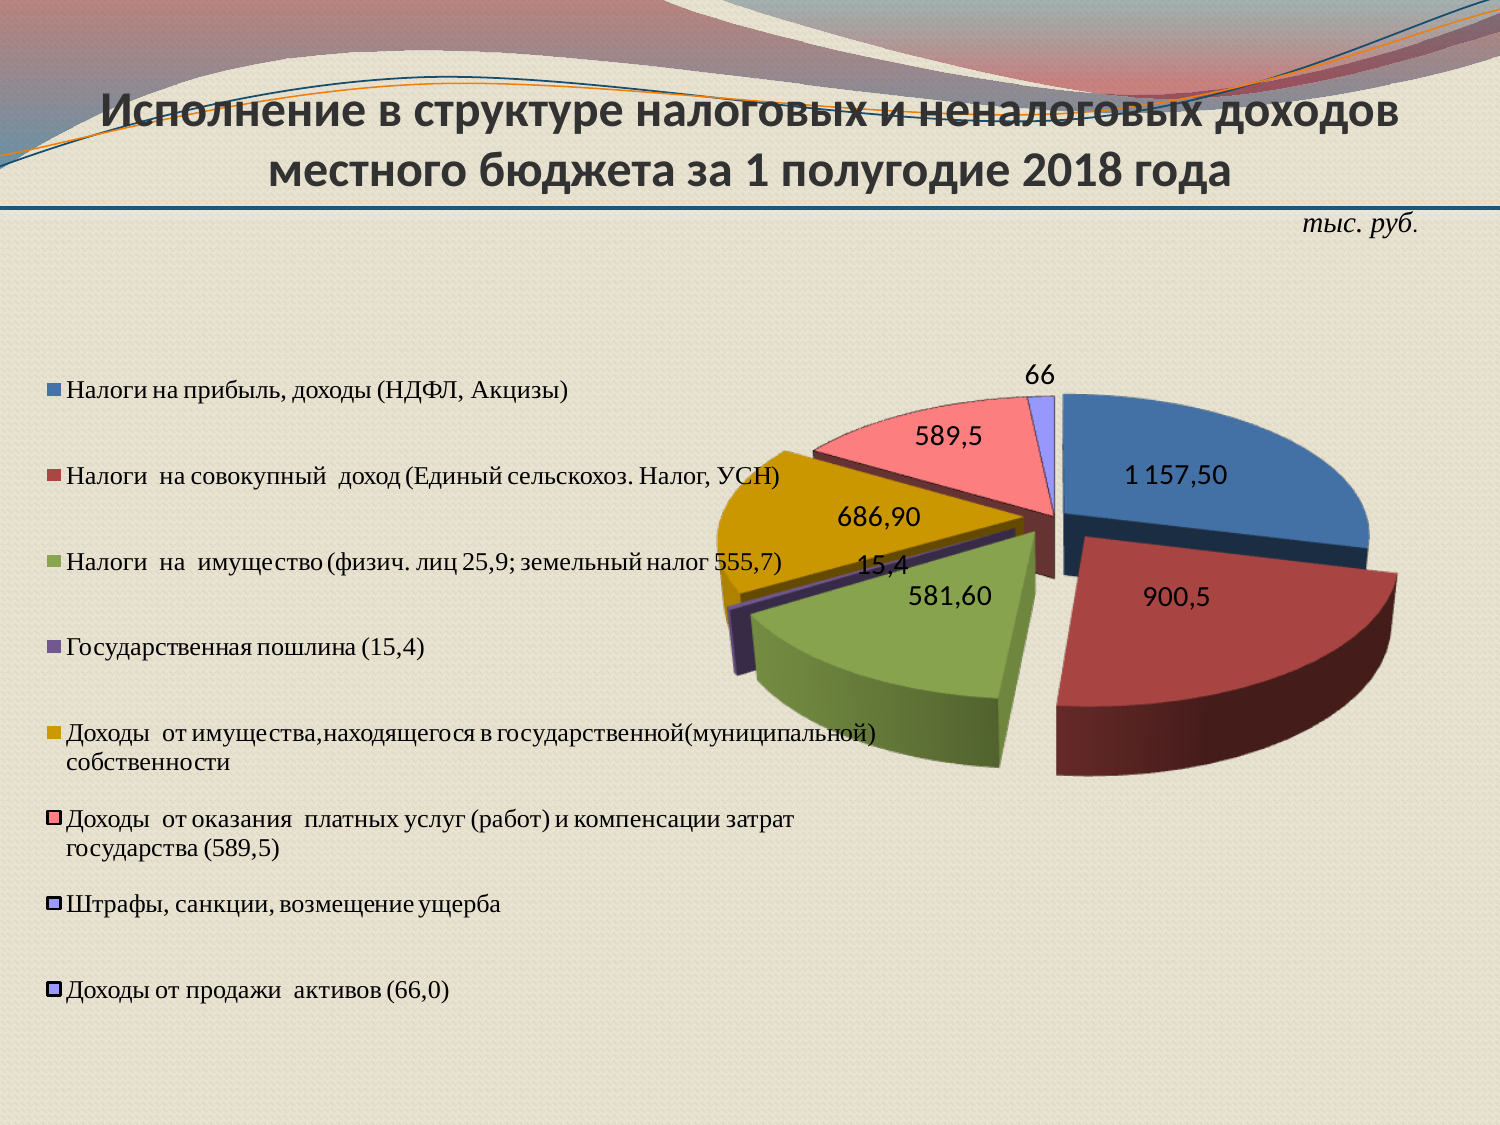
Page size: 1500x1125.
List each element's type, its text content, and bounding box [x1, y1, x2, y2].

text_box тыс. руб. [1287, 197, 1500, 207]
table_cell Социальная политика [1287, 212, 1497, 219]
title Исполнение в структуре налоговых и неналоговых доходов местного бюджета за 1 полугодие 2018 года [0, 0, 1500, 197]
text_box тыс. руб. [1287, 209, 1500, 219]
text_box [0, 219, 1500, 1125]
